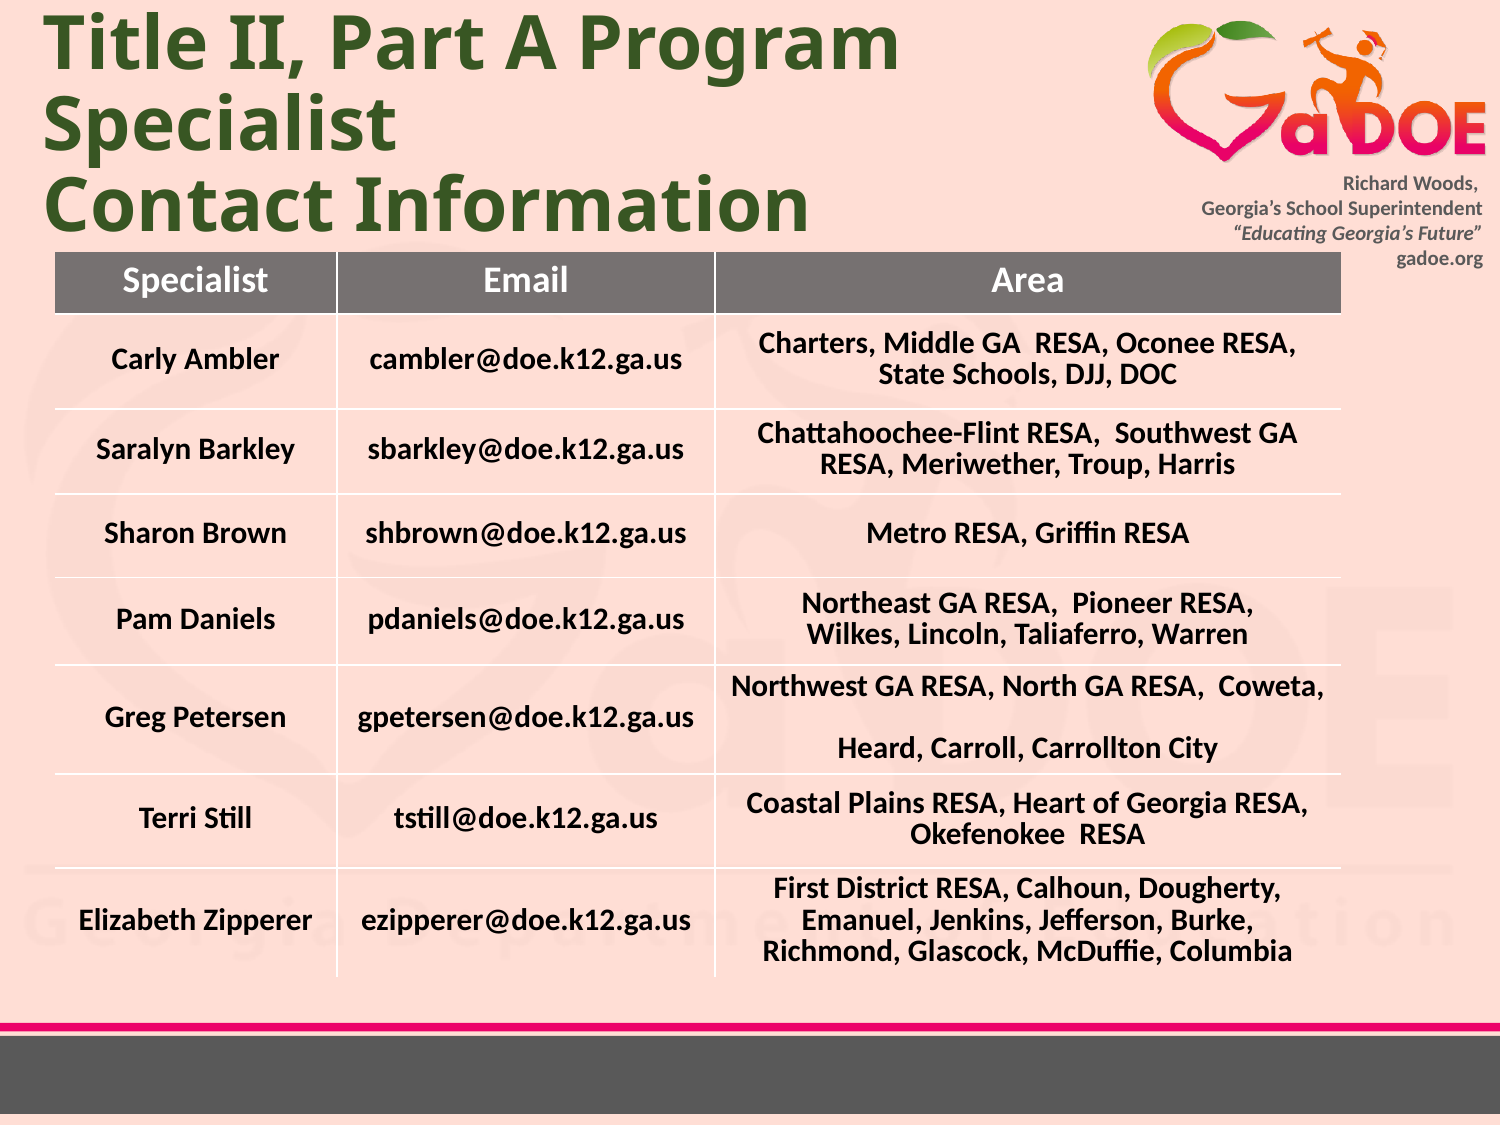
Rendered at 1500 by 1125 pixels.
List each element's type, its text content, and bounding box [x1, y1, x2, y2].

table_cell First District RESA, Calhoun, Dougherty, Emanuel, Jenkins, Jefferson, Burke, Richmond, Glascock, McDuffie, Columbia [716, 869, 1341, 977]
table_cell cambler@doe.k12.ga.us [338, 315, 714, 408]
table_cell Terri Still [55, 775, 336, 867]
table_cell Chattahoochee-Flint RESA, Southwest GA RESA, Meriwether, Troup, Harris [716, 410, 1341, 493]
table_cell ezipperer@doe.k12.ga.us [338, 869, 714, 977]
table_cell Coastal Plains RESA, Heart of Georgia RESA, Okefenokee RESA [716, 775, 1341, 867]
table_header Specialist [55, 252, 336, 313]
table_cell shbrown@doe.k12.ga.us [338, 495, 714, 577]
table_cell Metro RESA, Griffin RESA [716, 495, 1341, 577]
table_cell pdaniels@doe.k12.ga.us [338, 578, 714, 664]
table_cell Saralyn Barkley [55, 410, 336, 493]
table_header Area [716, 252, 1341, 313]
picture [19, 235, 1473, 980]
table_cell Greg Petersen [55, 666, 336, 773]
table_cell Elizabeth Zipperer [55, 869, 336, 977]
table_cell Carly Ambler [55, 315, 336, 408]
title Title II, Part A Program Specialist Contact Information [27, 18, 1115, 234]
table_header Email [338, 252, 714, 313]
table_cell tstill@doe.k12.ga.us [338, 775, 714, 867]
picture [1135, 8, 1499, 164]
table_cell Sharon Brown [55, 495, 336, 577]
table_cell Pam Daniels [55, 578, 336, 664]
table_cell sbarkley@doe.k12.ga.us [338, 410, 714, 493]
table_cell gpetersen@doe.k12.ga.us [338, 666, 714, 773]
table_cell Northwest GA RESA, North GA RESA, Coweta, Heard, Carroll, Carrollton City [716, 666, 1341, 773]
table_cell Charters, Middle GA RESA, Oconee RESA, State Schools, DJJ, DOC [716, 315, 1341, 408]
table_cell Northeast GA RESA, Pioneer RESA, Wilkes, Lincoln, Taliaferro, Warren [716, 578, 1341, 664]
